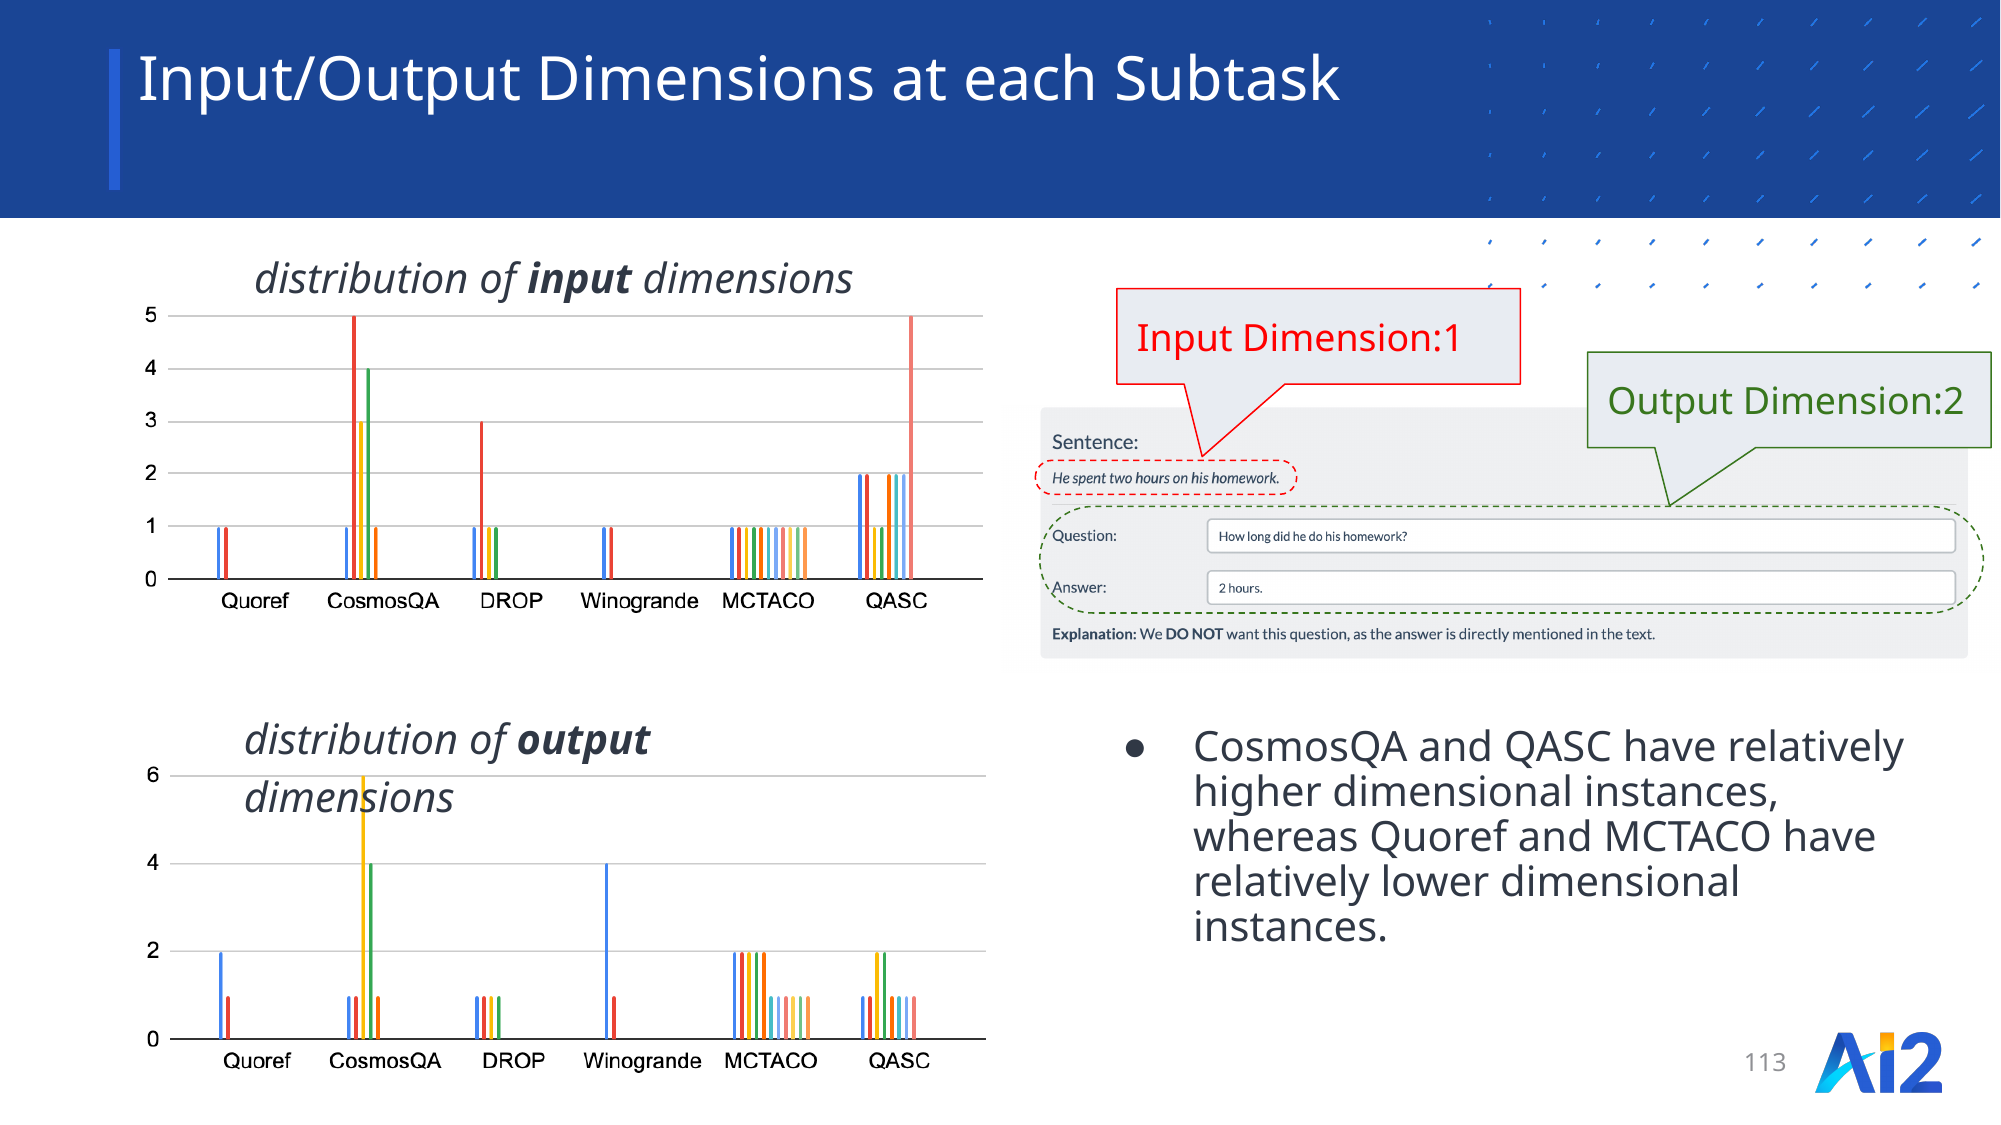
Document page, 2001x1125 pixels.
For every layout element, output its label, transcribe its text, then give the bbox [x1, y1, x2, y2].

slide_number 113 [1686, 1019, 1807, 1106]
picture [1001, 405, 2001, 673]
text_box Output Dimension:2 [1587, 352, 1992, 405]
picture [1487, 0, 2000, 27]
picture [105, 747, 1003, 1089]
title Input/Output Dimensions at each Subtask [118, 27, 2000, 154]
list CosmosQA and QASC have relatively higher dimensional instances, whereas Quoref and MCTACO have relatively lower dimensional instances. [1073, 705, 1948, 1048]
picture [103, 287, 1000, 630]
text_box [1387, 372, 1587, 405]
text_box distribution of input dimensions [234, 223, 891, 287]
text_box distribution of output dimensions [223, 685, 880, 747]
text_box Input Dimension:1 [1116, 288, 1521, 405]
picture [1815, 1048, 1942, 1093]
picture [1487, 154, 2000, 289]
